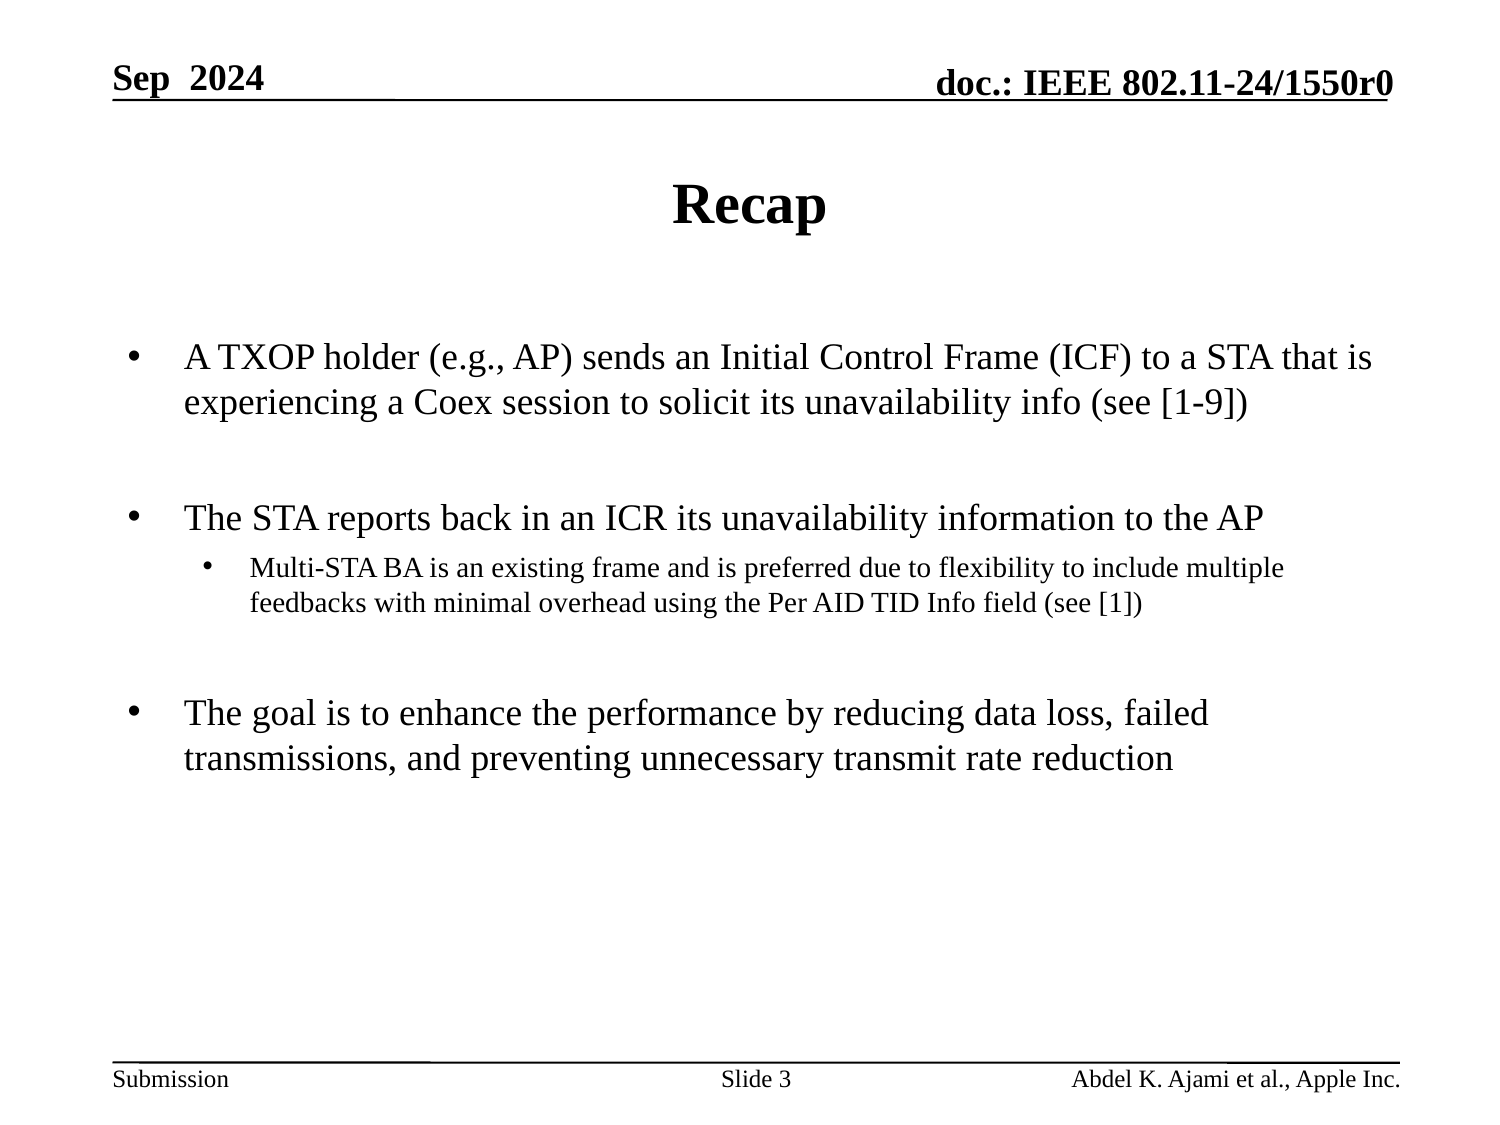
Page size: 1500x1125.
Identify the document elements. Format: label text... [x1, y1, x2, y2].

footer Abdel K. Ajami et al., Apple Inc. [878, 1061, 1402, 1093]
list A TXOP holder (e.g., AP) sends an Initial Control Frame (ICF) to a STA that is experiencing a Coex session to solicit its unavailability info (see [1-9]) The STA reports back in an ICR its unavailability information to the AP Multi-STA BA is an existing frame and is preferred due to flexibility to include multiple feedbacks with minimal overhead using the Per AID TID Info field (see [1]) The goal is to enhance the performance by reducing data loss, failed transmissions, and preventing unnecessary transmit rate reduction [112, 324, 1402, 1000]
title Recap [112, 112, 1388, 288]
slide_number Slide 3 [712, 1061, 800, 1123]
